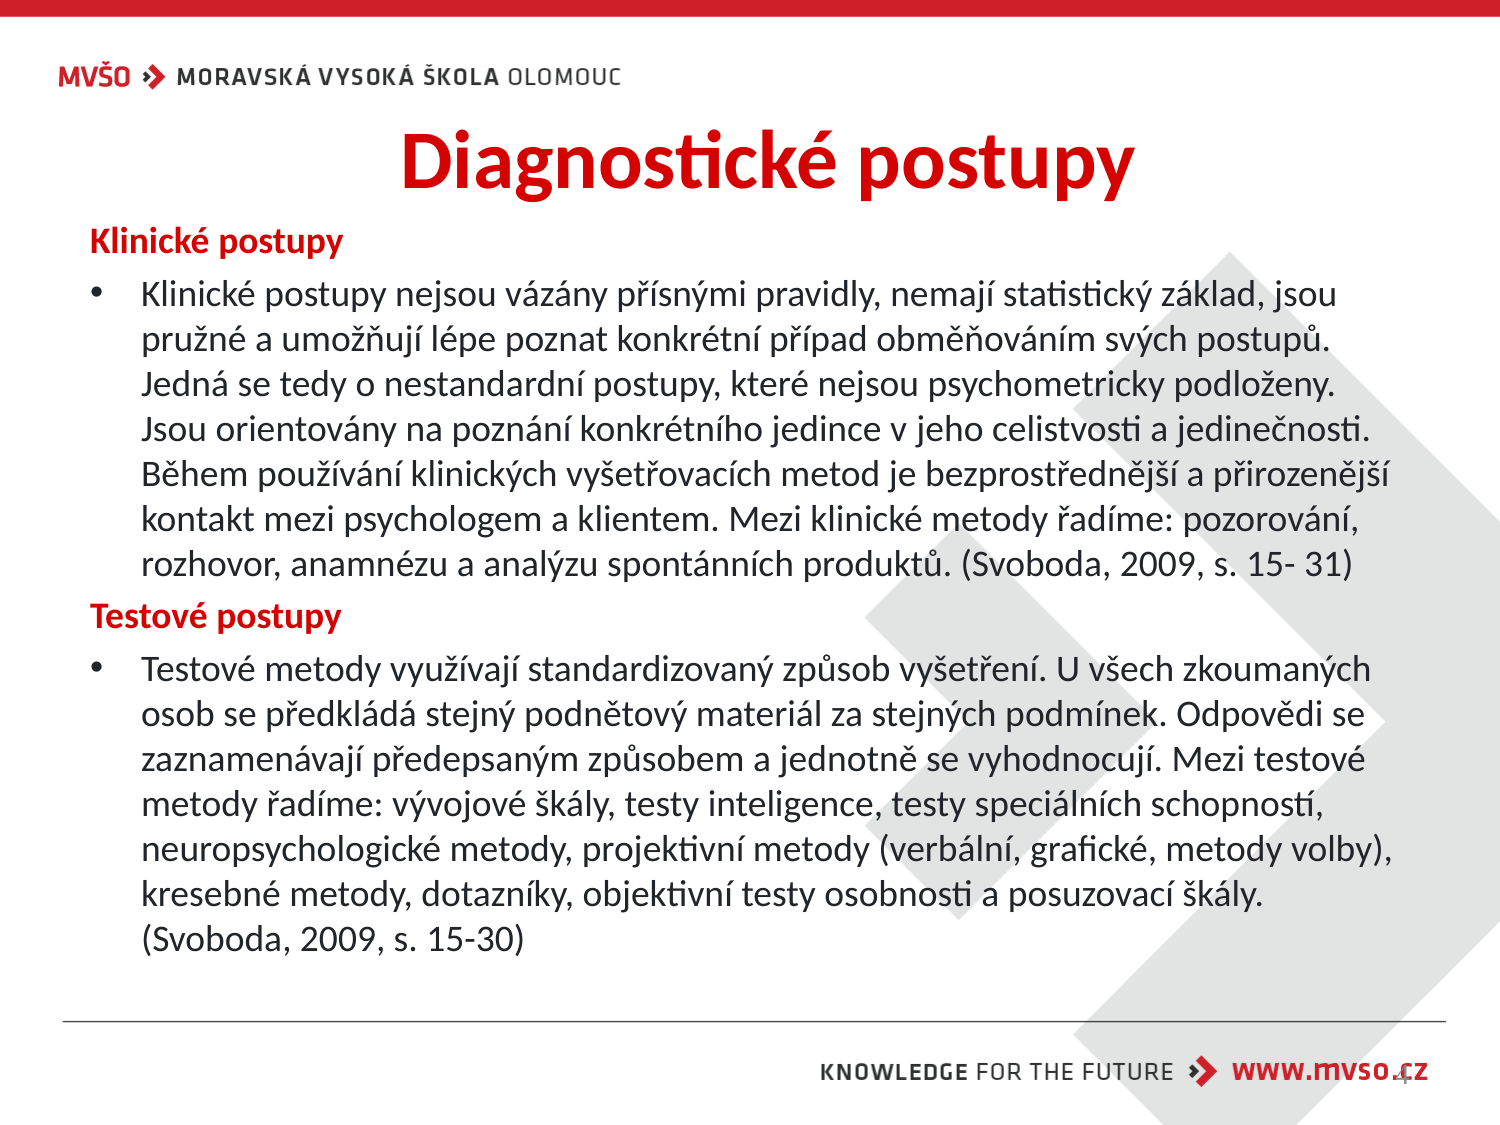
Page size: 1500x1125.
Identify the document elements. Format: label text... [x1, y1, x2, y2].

title Diagnostické postupy [64, 24, 1472, 287]
slide_number 4 [1074, 1042, 1425, 1103]
list Klinické postupy Klinické postupy nejsou vázány přísnými pravidly, nemají statistický základ, jsou pružné a umožňují lépe poznat konkrétní případ obměňováním svých postupů. Jedná se tedy o nestandardní postupy, které nejsou psychometricky podloženy. Jsou orientovány na poznání konkrétního jedince v jeho celistvosti a jedinečnosti. Během používání klinických vyšetřovacích metod je bezprostřednější a přirozenější kontakt mezi psychologem a klientem. Mezi klinické metody řadíme: pozorování, rozhovor, anamnézu a analýzu spontánních produktů. (Svoboda, 2009, s. 15- 31) Testové postupy Testové metody využívají standardizovaný způsob vyšetření. U všech zkoumaných osob se předkládá stejný podnětový materiál za stejných podmínek. Odpovědi se zaznamenávají předepsaným způsobem a jednotně se vyhodnocují. Mezi testové metody řadíme: vývojové škály, testy inteligence, testy speciálních schopností, neuropsychologické metody, projektivní metody (verbální, grafické, metody volby), kresebné metody, dotazníky, objektivní testy osobnosti a posuzovací škály. (Svoboda, 2009, s. 15-30) [75, 208, 1425, 1023]
picture [0, 0, 1500, 1125]
